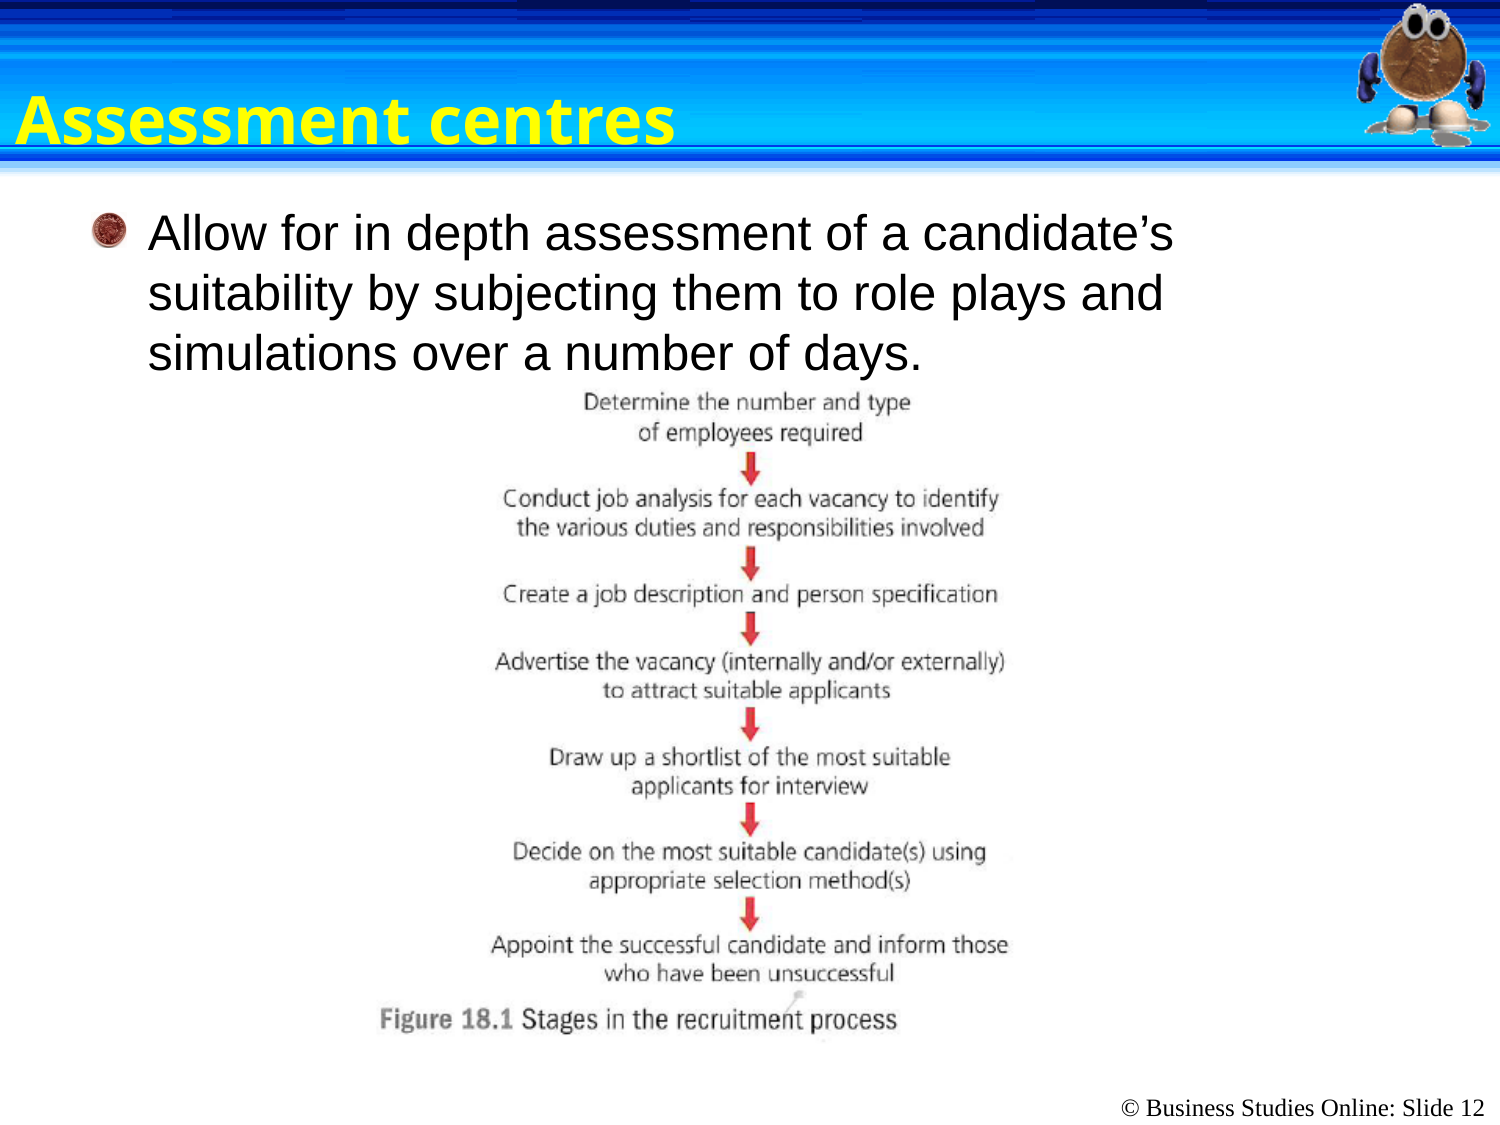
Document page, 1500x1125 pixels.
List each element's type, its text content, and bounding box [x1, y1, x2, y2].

title Assessment centres [0, 42, 1275, 193]
picture [372, 385, 1079, 1058]
list Allow for in depth assessment of a candidate’s suitability by subjecting them to role plays and simulations over a number of days. [76, 192, 1375, 950]
picture [0, 0, 1500, 185]
picture [91, 212, 127, 248]
